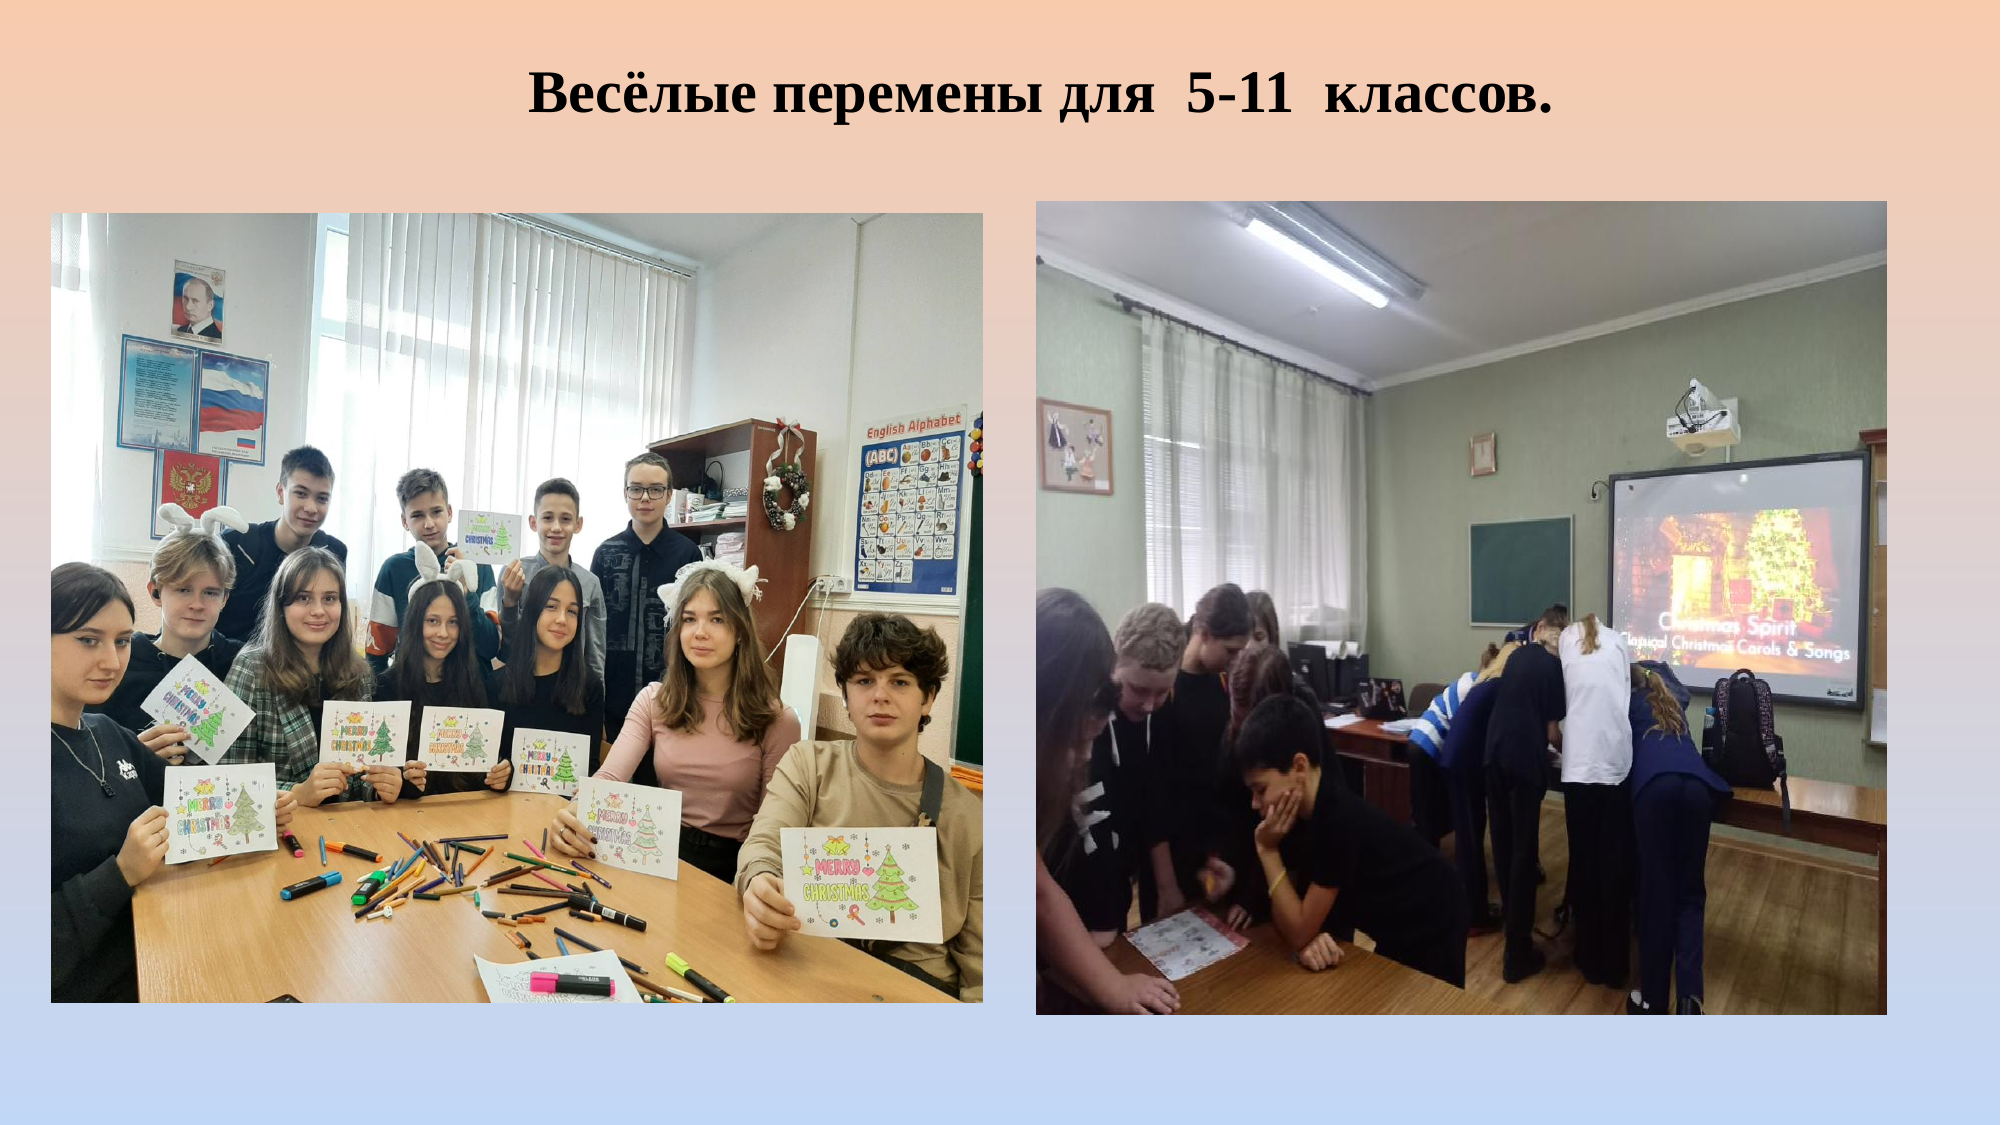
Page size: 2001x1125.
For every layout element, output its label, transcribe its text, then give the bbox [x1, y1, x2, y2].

picture [51, 213, 983, 1003]
title Весёлые перемены для 5-11 классов. [179, 41, 1905, 218]
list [1036, 201, 1887, 1015]
